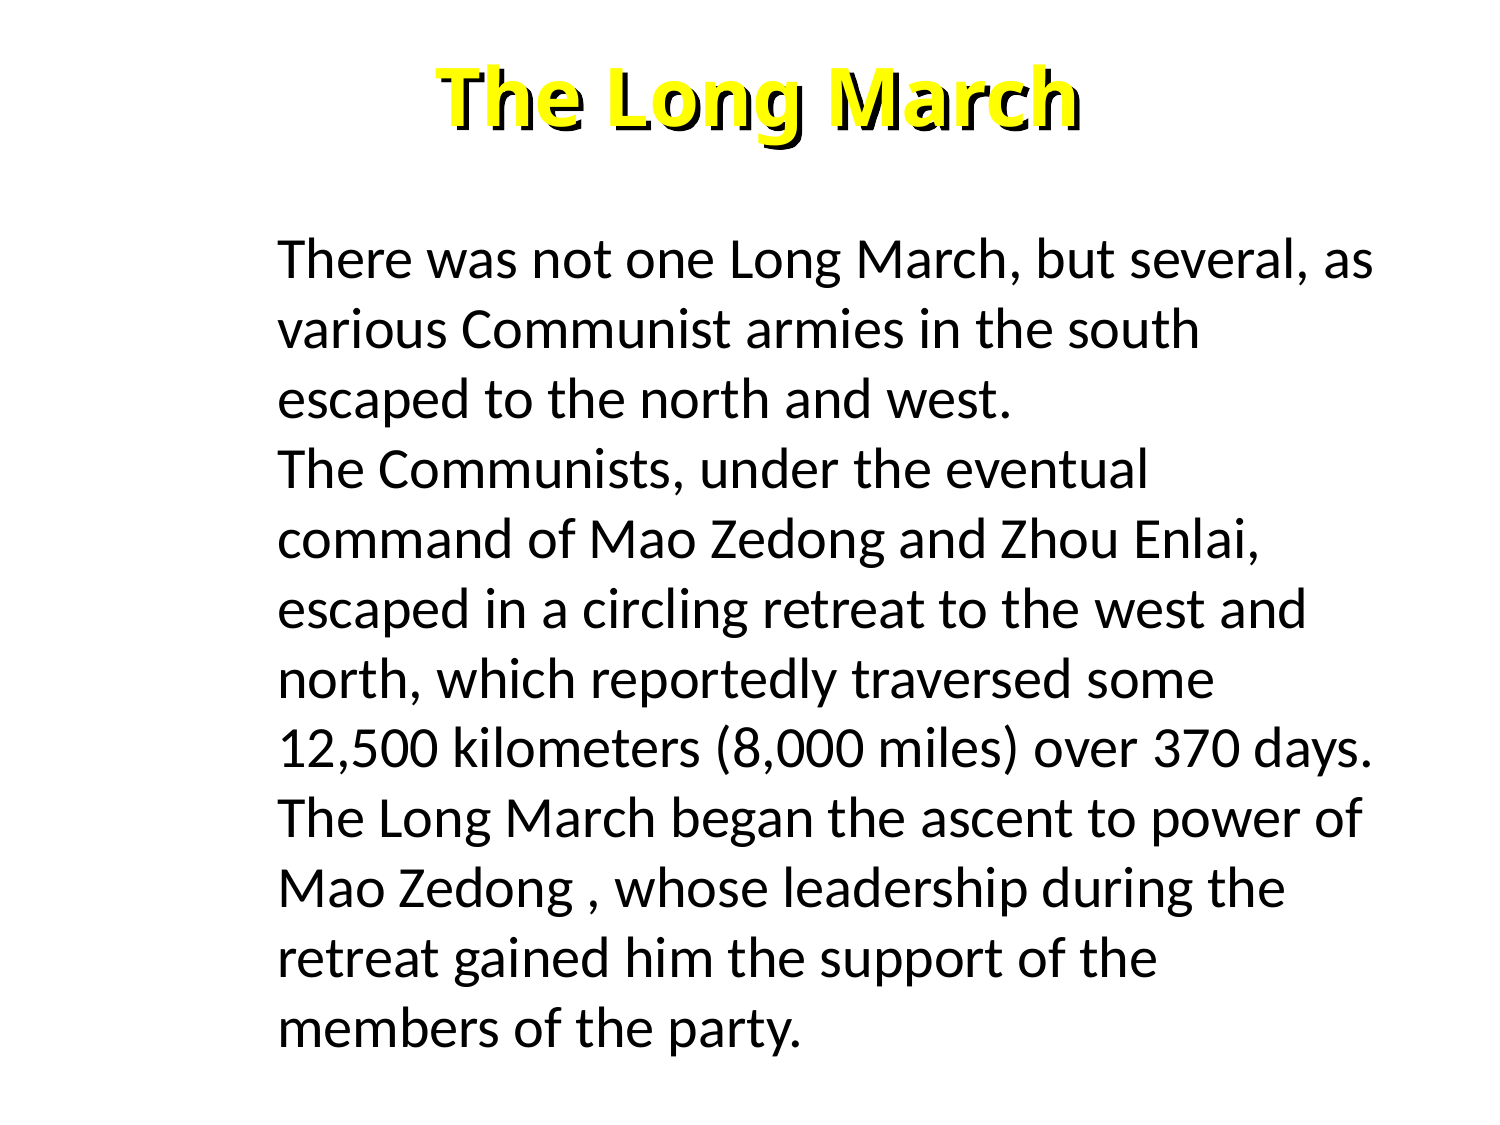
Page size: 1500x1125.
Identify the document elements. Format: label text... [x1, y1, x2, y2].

title The Long March [290, 37, 1225, 150]
text_box There was not one Long March, but several, as various Communist armies in the south escaped to the north and west. The Communists, under the eventual command of Mao Zedong and Zhou Enlai, escaped in a circling retreat to the west and north, which reportedly traversed some 12,500 kilometers (8,000 miles) over 370 days. The Long March began the ascent to power of Mao Zedong , whose leadership during the retreat gained him the support of the members of the party. [262, 212, 1400, 1067]
